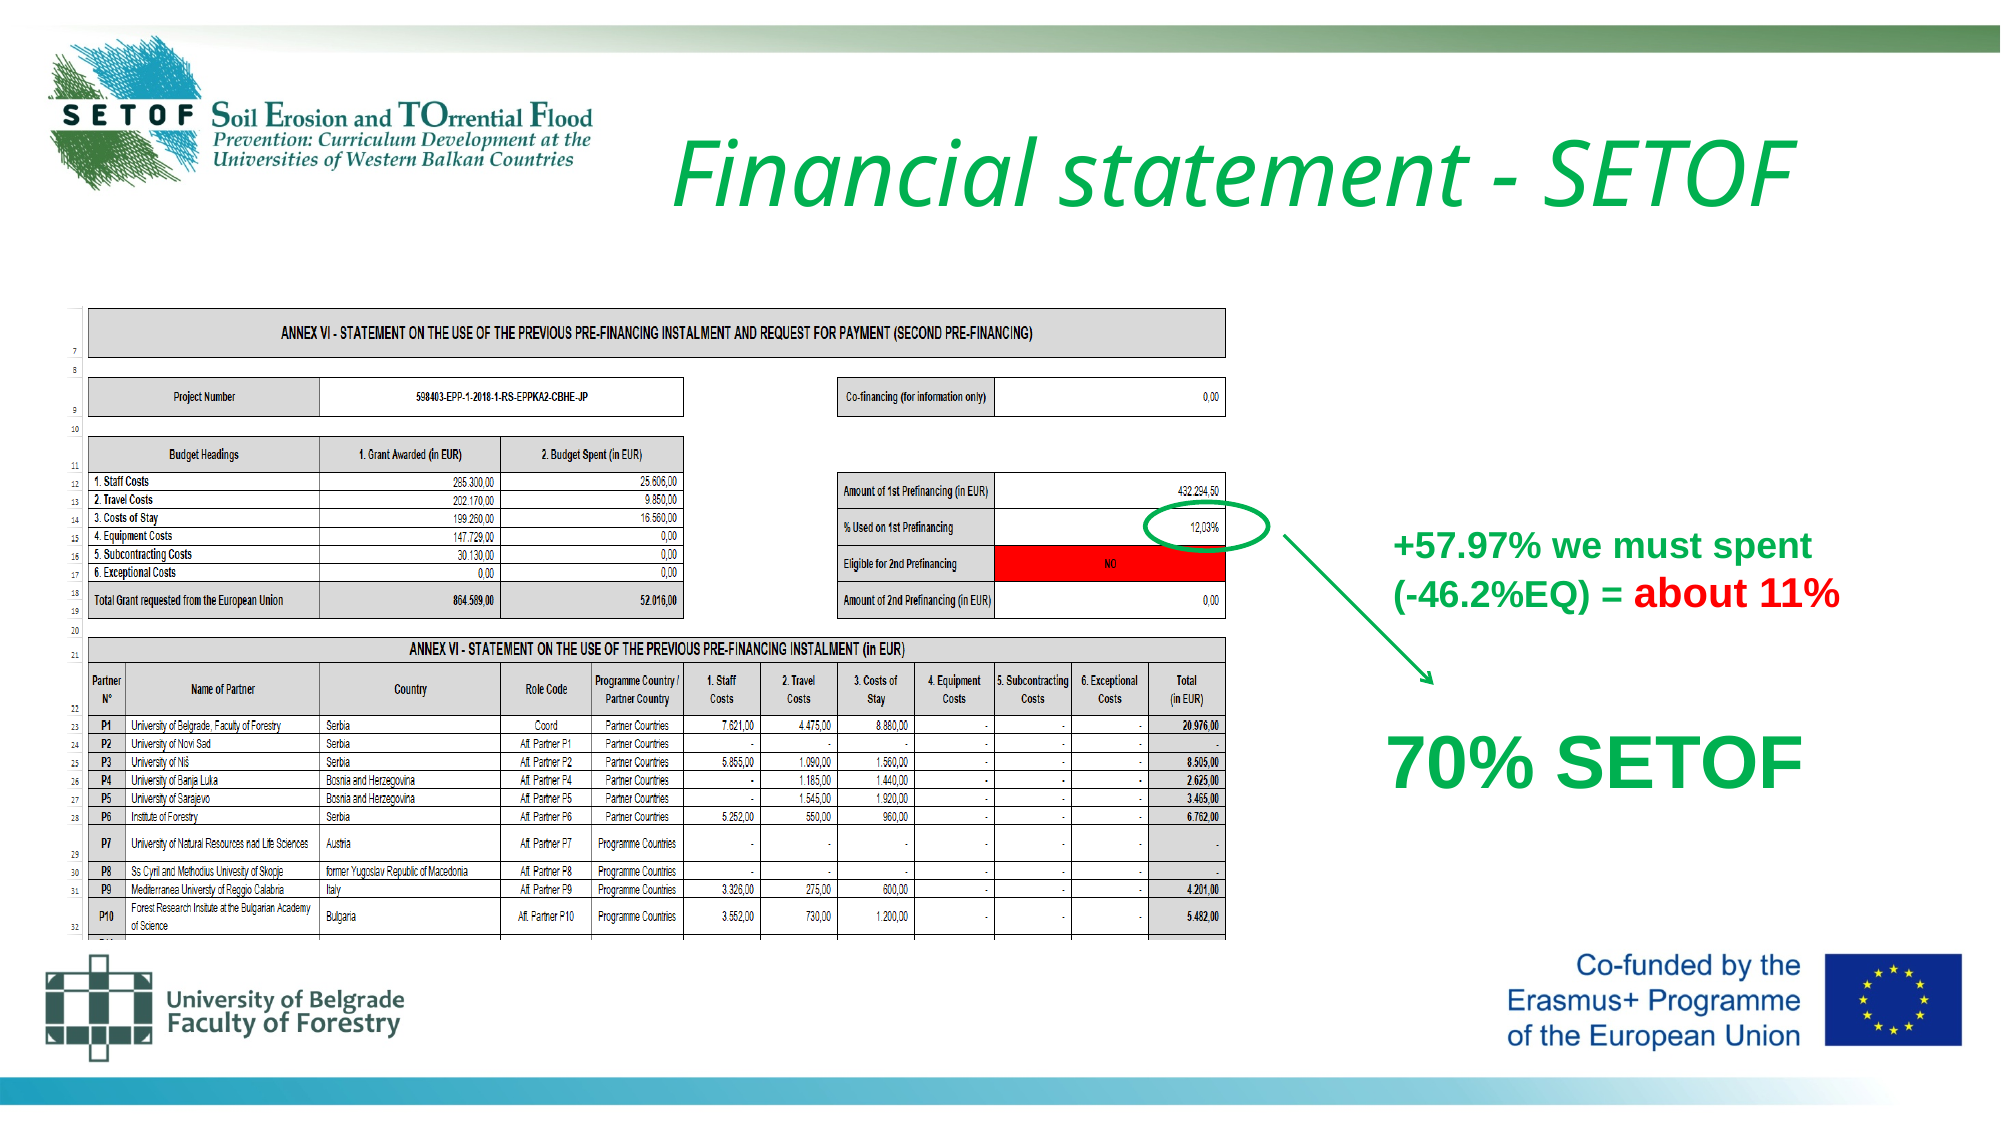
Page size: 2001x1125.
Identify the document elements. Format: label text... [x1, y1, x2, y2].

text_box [1283, 534, 1434, 685]
picture [0, 0, 2001, 1125]
text_box +57.97% we must spent (-46.2%EQ) = about 11% [1378, 513, 1871, 624]
text_box 70% SETOF [1370, 706, 1854, 811]
title Financial statement - SETOF [654, 68, 1976, 286]
